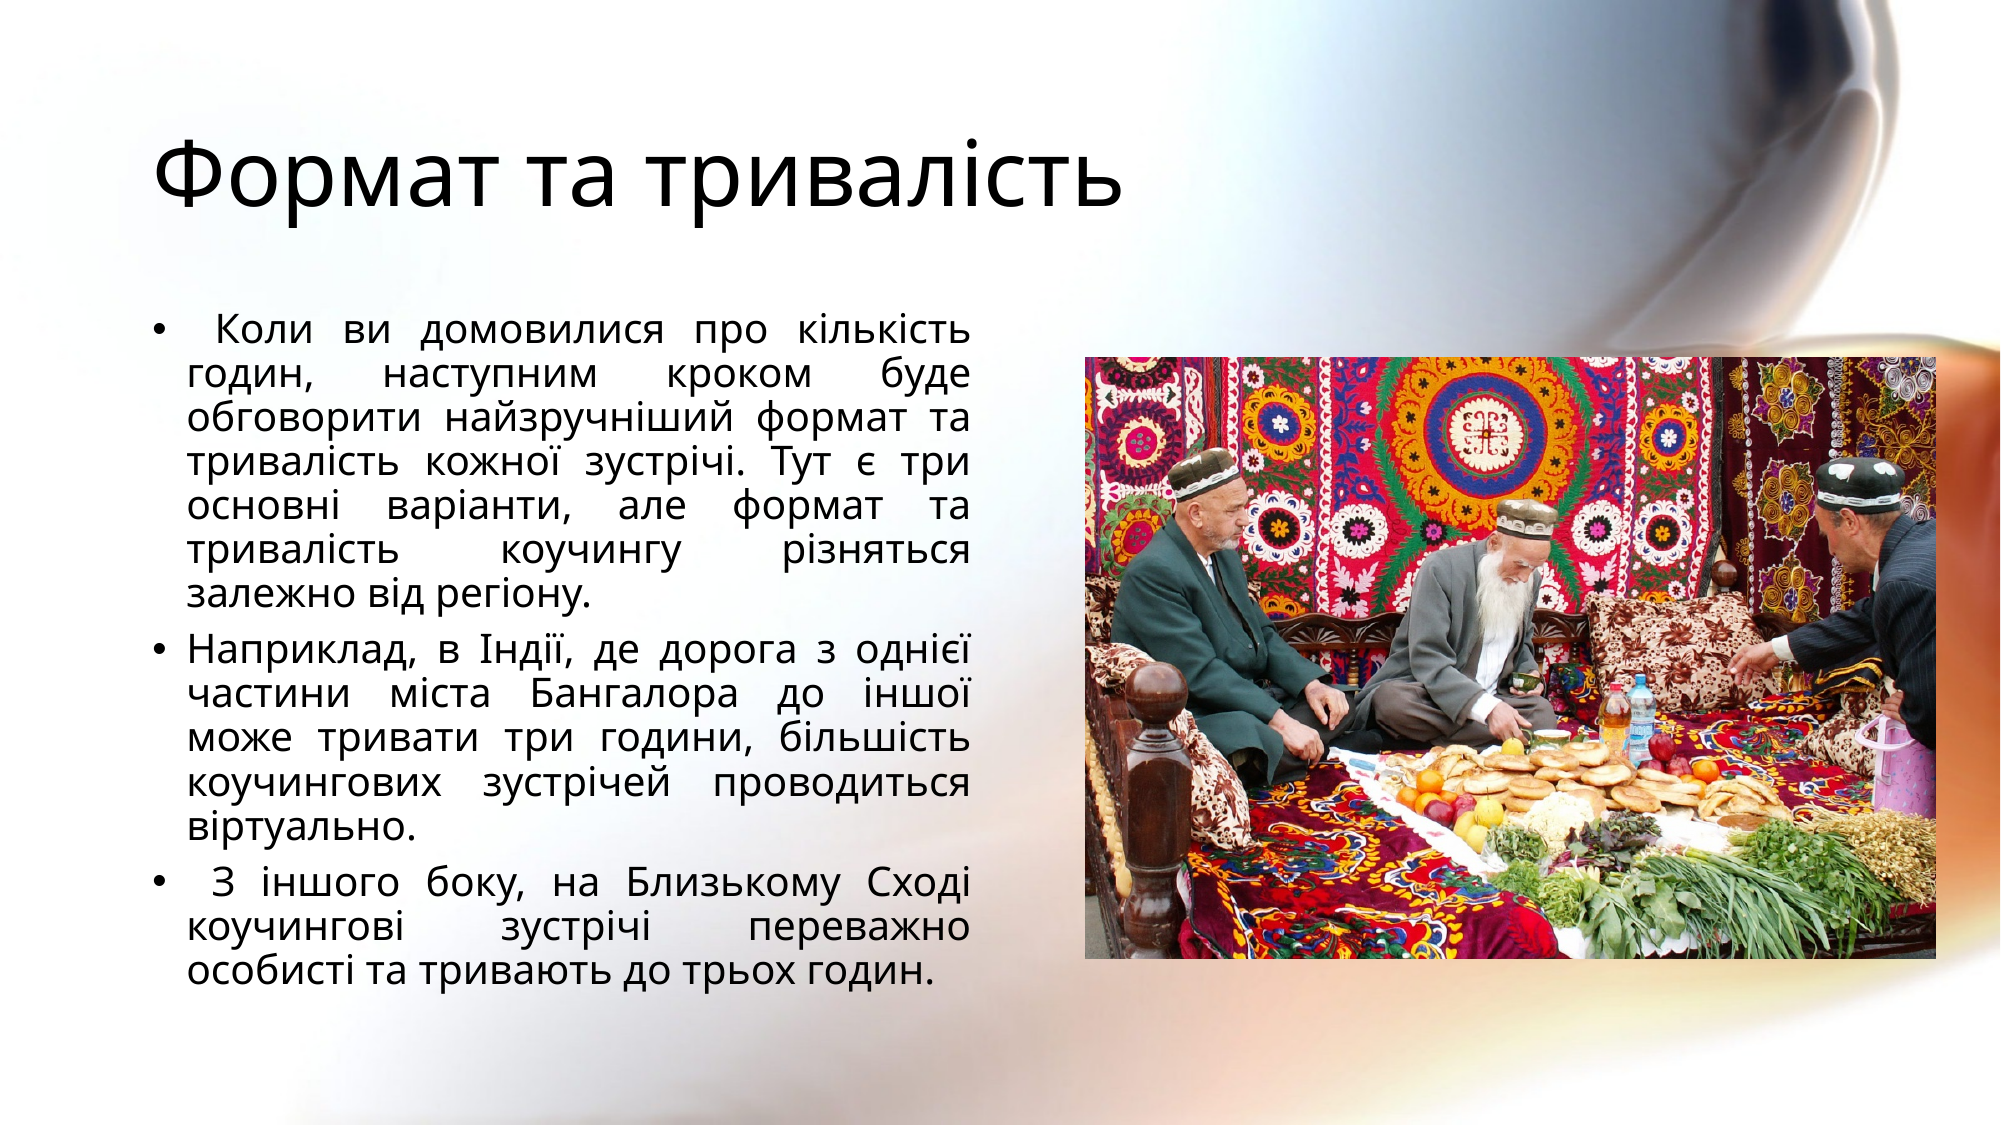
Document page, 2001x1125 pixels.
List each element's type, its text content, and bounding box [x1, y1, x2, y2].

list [1085, 357, 1936, 959]
title Формат та тривалість [137, 61, 1863, 279]
list Коли ви домовилися про кількість годин, наступним кроком буде обговорити найзручніший формат та тривалість кожної зустрічі. Тут є три основні варіанти, але формат та тривалість коучингу різняться залежно від регіону. Наприклад, в Індії, де дорога з однієї частини міста Бангалора до іншої може тривати три години, більшість коучингових зустрічей проводиться віртуально. З іншого боку, на Близькому Сході коучингові зустрічі переважно особисті та тривають до трьох годин. [137, 301, 988, 1015]
picture [0, 0, 2001, 1125]
